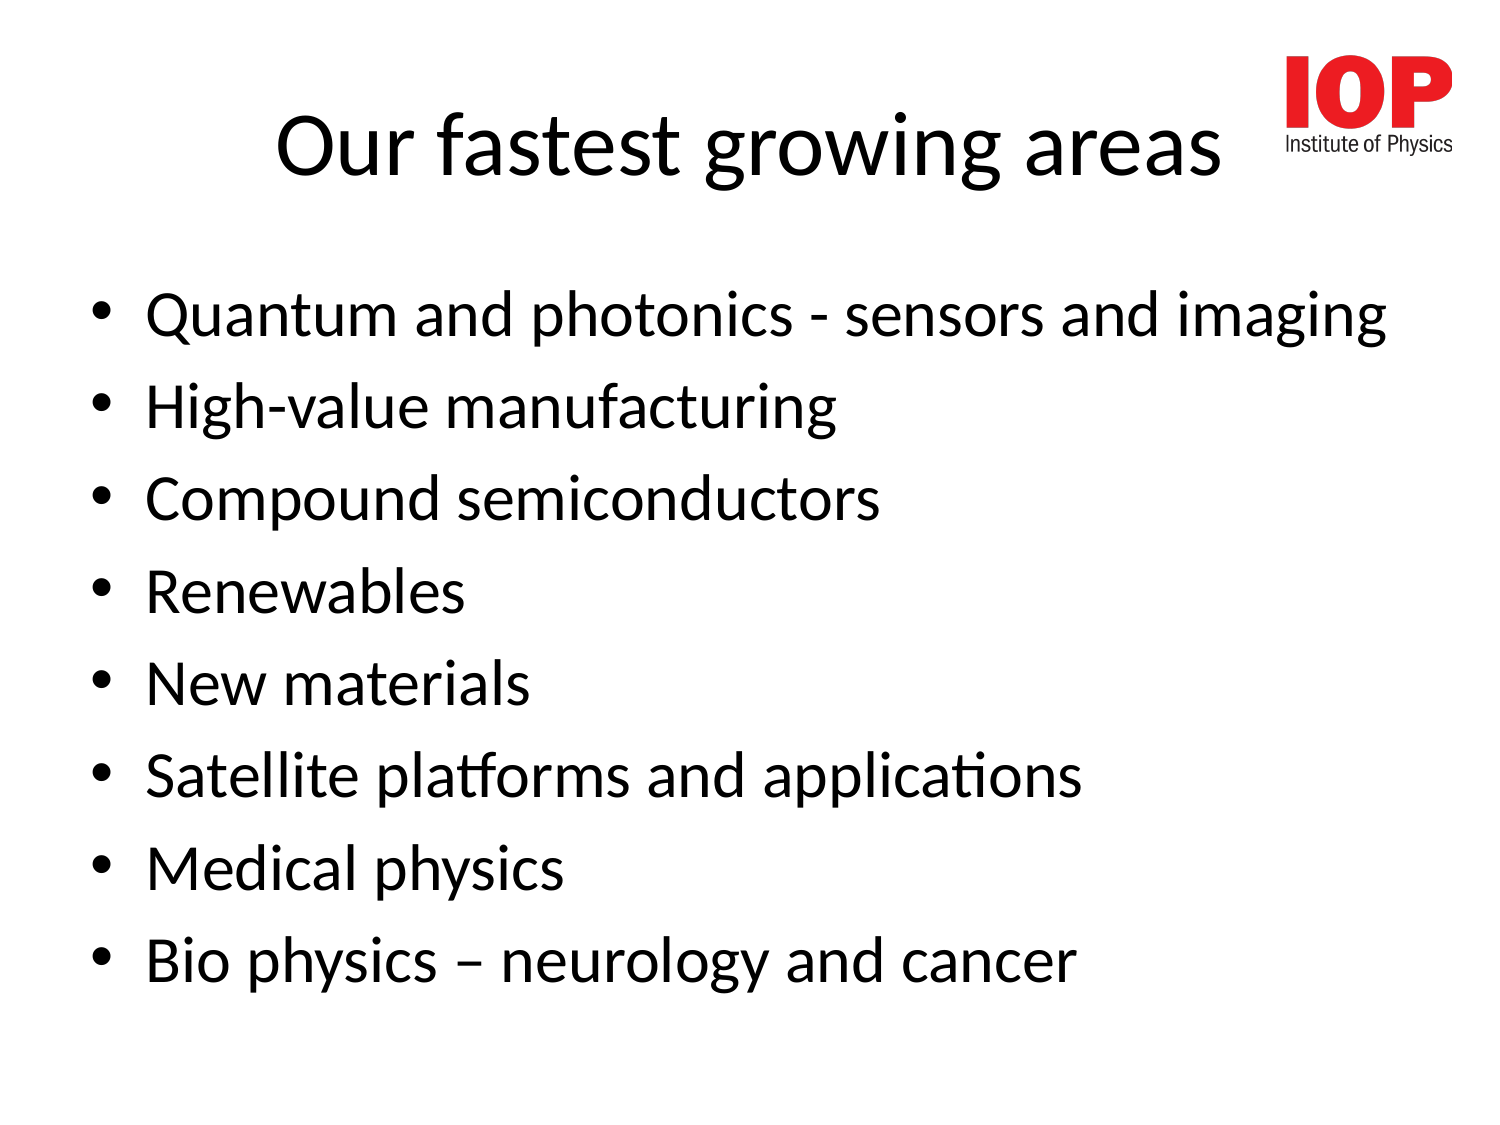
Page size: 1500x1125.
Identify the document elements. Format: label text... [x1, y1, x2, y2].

list Quantum and photonics - sensors and imaging High-value manufacturing Compound semiconductors Renewables New materials Satellite platforms and applications Medical physics Bio physics – neurology and cancer [75, 262, 1425, 1005]
title Our fastest growing areas [75, 45, 1425, 233]
